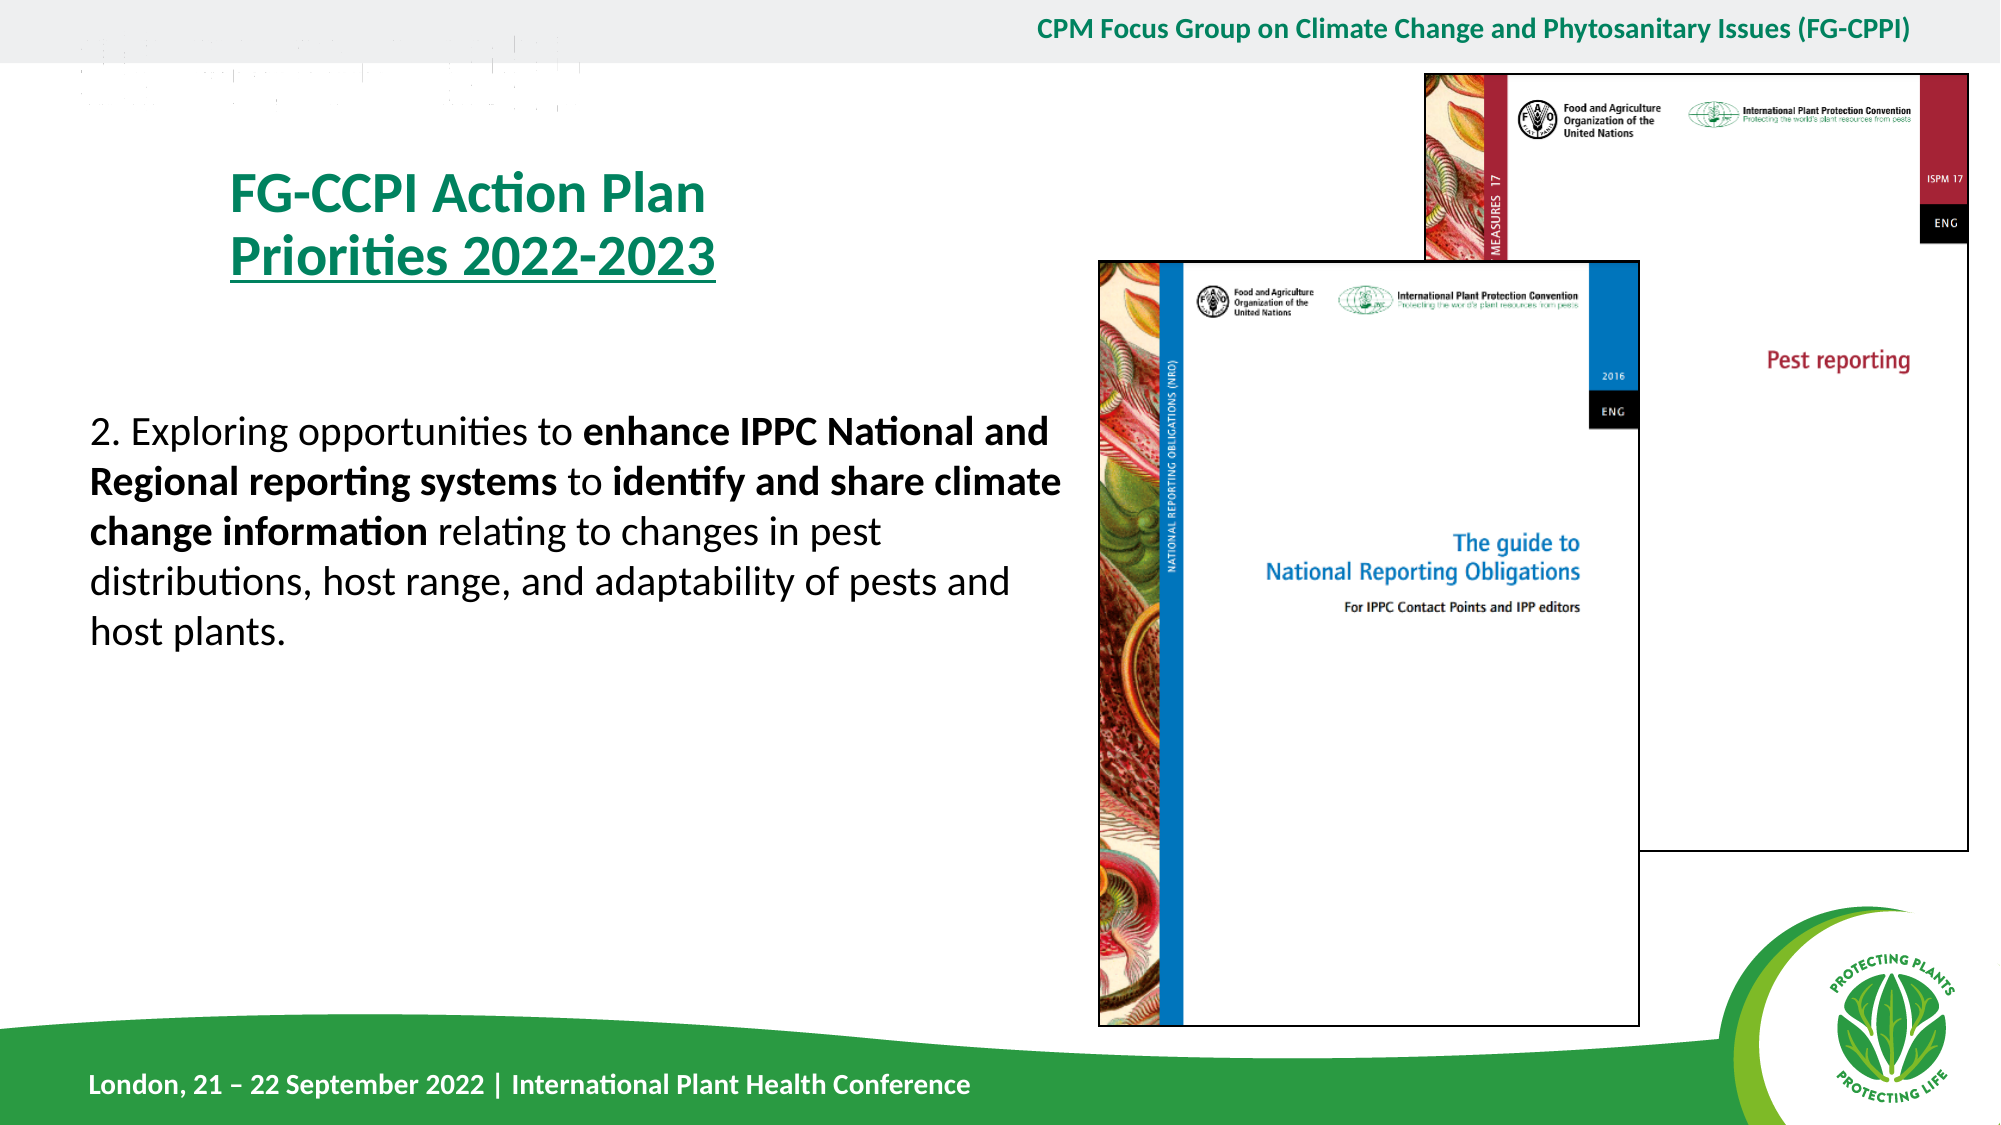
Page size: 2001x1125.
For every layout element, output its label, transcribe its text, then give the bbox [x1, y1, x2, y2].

title FG-CCPI Action Plan Priorities 2022-2023 [141, 162, 930, 234]
text_box 2. Exploring opportunities to enhance IPPC National and Regional reporting systems to identify and share climate change information relating to changes in pest distributions, host range, and adaptability of pests and host plants. [75, 396, 1088, 662]
picture [1099, 74, 1967, 1025]
picture [0, 886, 2000, 1125]
